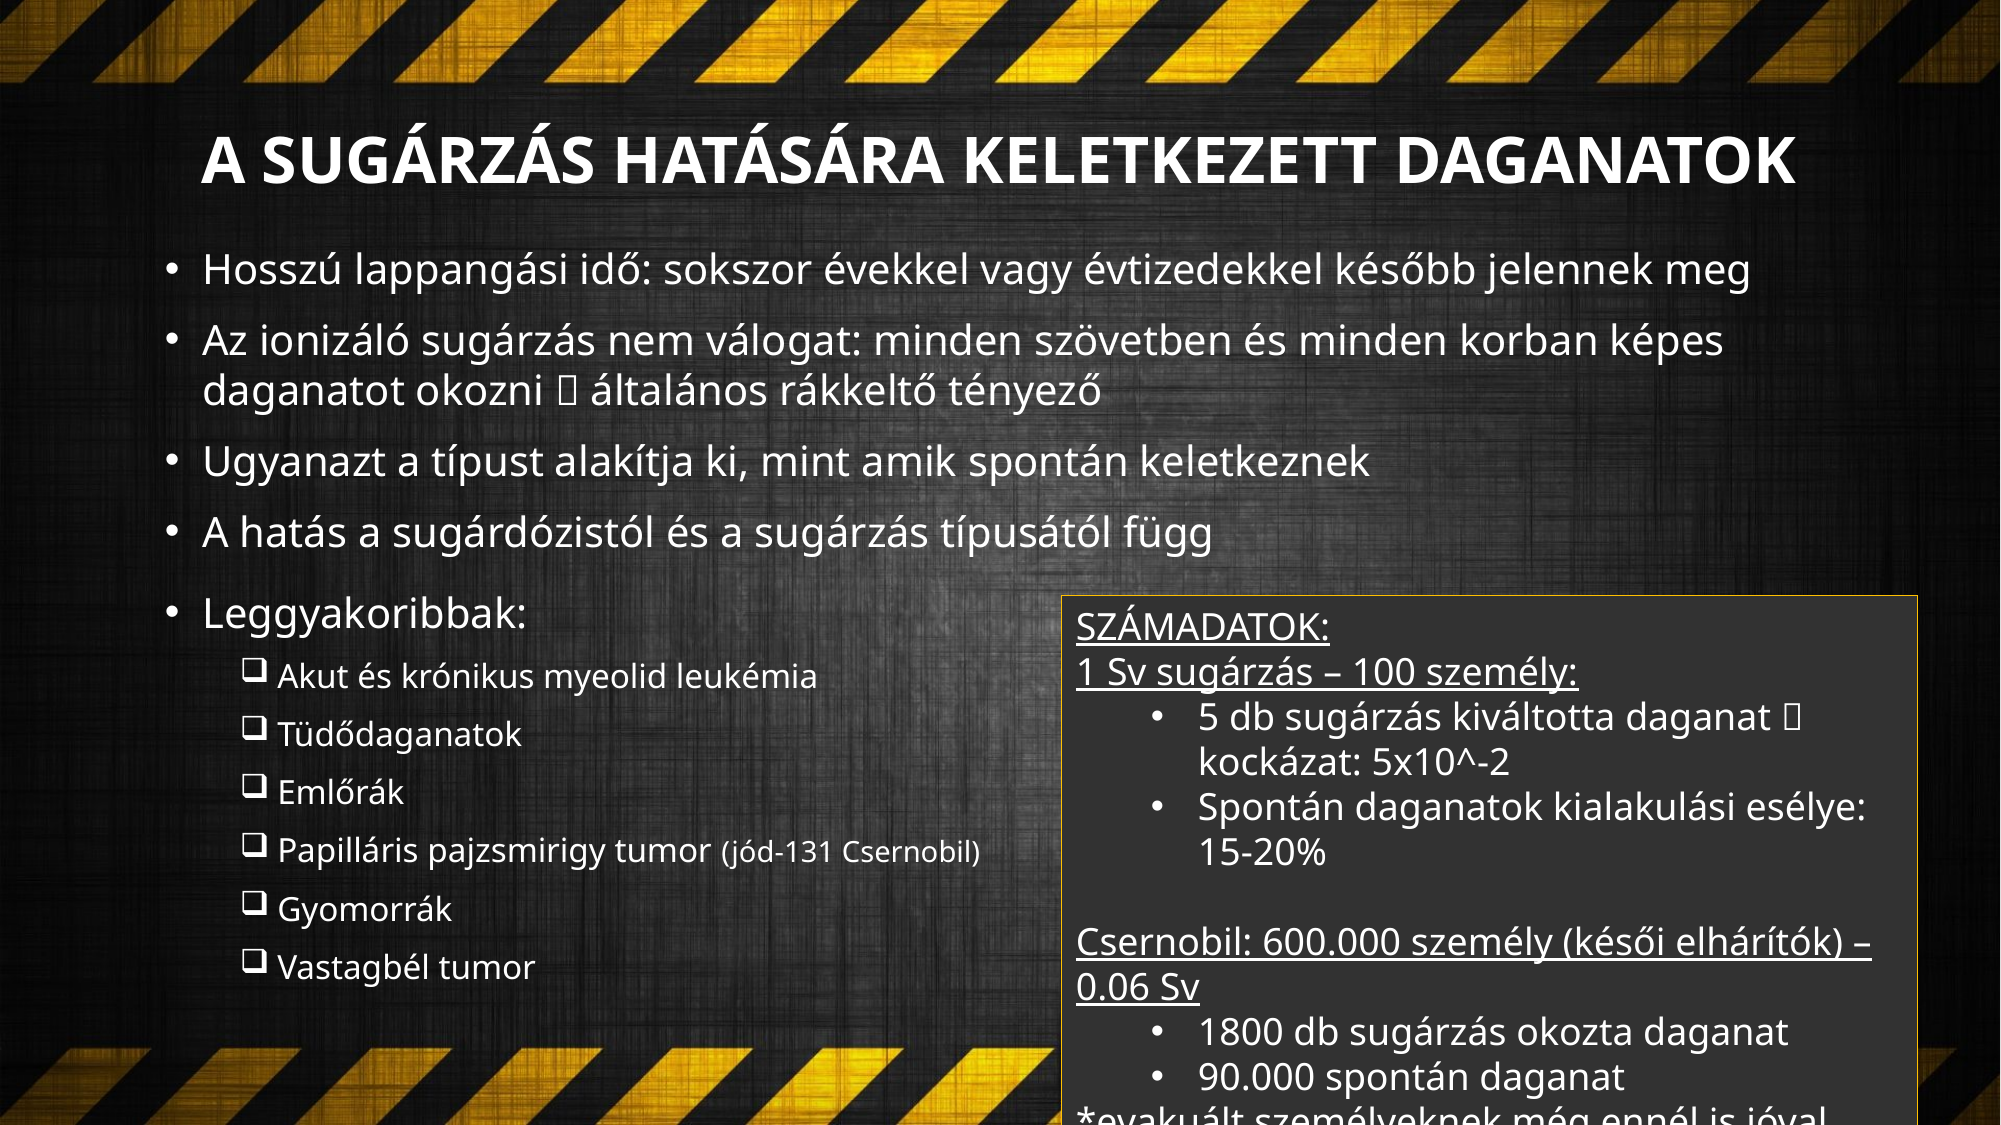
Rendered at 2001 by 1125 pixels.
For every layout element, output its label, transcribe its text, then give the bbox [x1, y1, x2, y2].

title A sugárzás hatására keletkezett Daganatok [149, 91, 1849, 235]
picture [0, 0, 2001, 1125]
text_box SZÁMADATOK: 1 Sv sugárzás – 100 személy: 5 db sugárzás kiváltotta daganat  kockázat: 5x10^-2 Spontán daganatok kialakulási esélye: 15-20% Csernobil: 600.000 személy (késői elhárítók) – 0.06 Sv 1800 db sugárzás okozta daganat 90.000 spontán daganat *evakuált személyeknek még ennél is jóval több [1061, 595, 1918, 1125]
list Hosszú lappangási idő: sokszor évekkel vagy évtizedekkel később jelennek meg Az ionizáló sugárzás nem válogat: minden szövetben és minden korban képes daganatot okozni  általános rákkeltő tényező Ugyanazt a típust alakítja ki, mint amik spontán keletkeznek A hatás a sugárdózistól és a sugárzás típusától függ Leggyakoribbak: Akut és krónikus myeolid leukémia Tüdődaganatok Emlőrák Papilláris pajzsmirigy tumor (jód-131 Csernobil) Gyomorrák Vastagbél tumor [149, 235, 1849, 1046]
